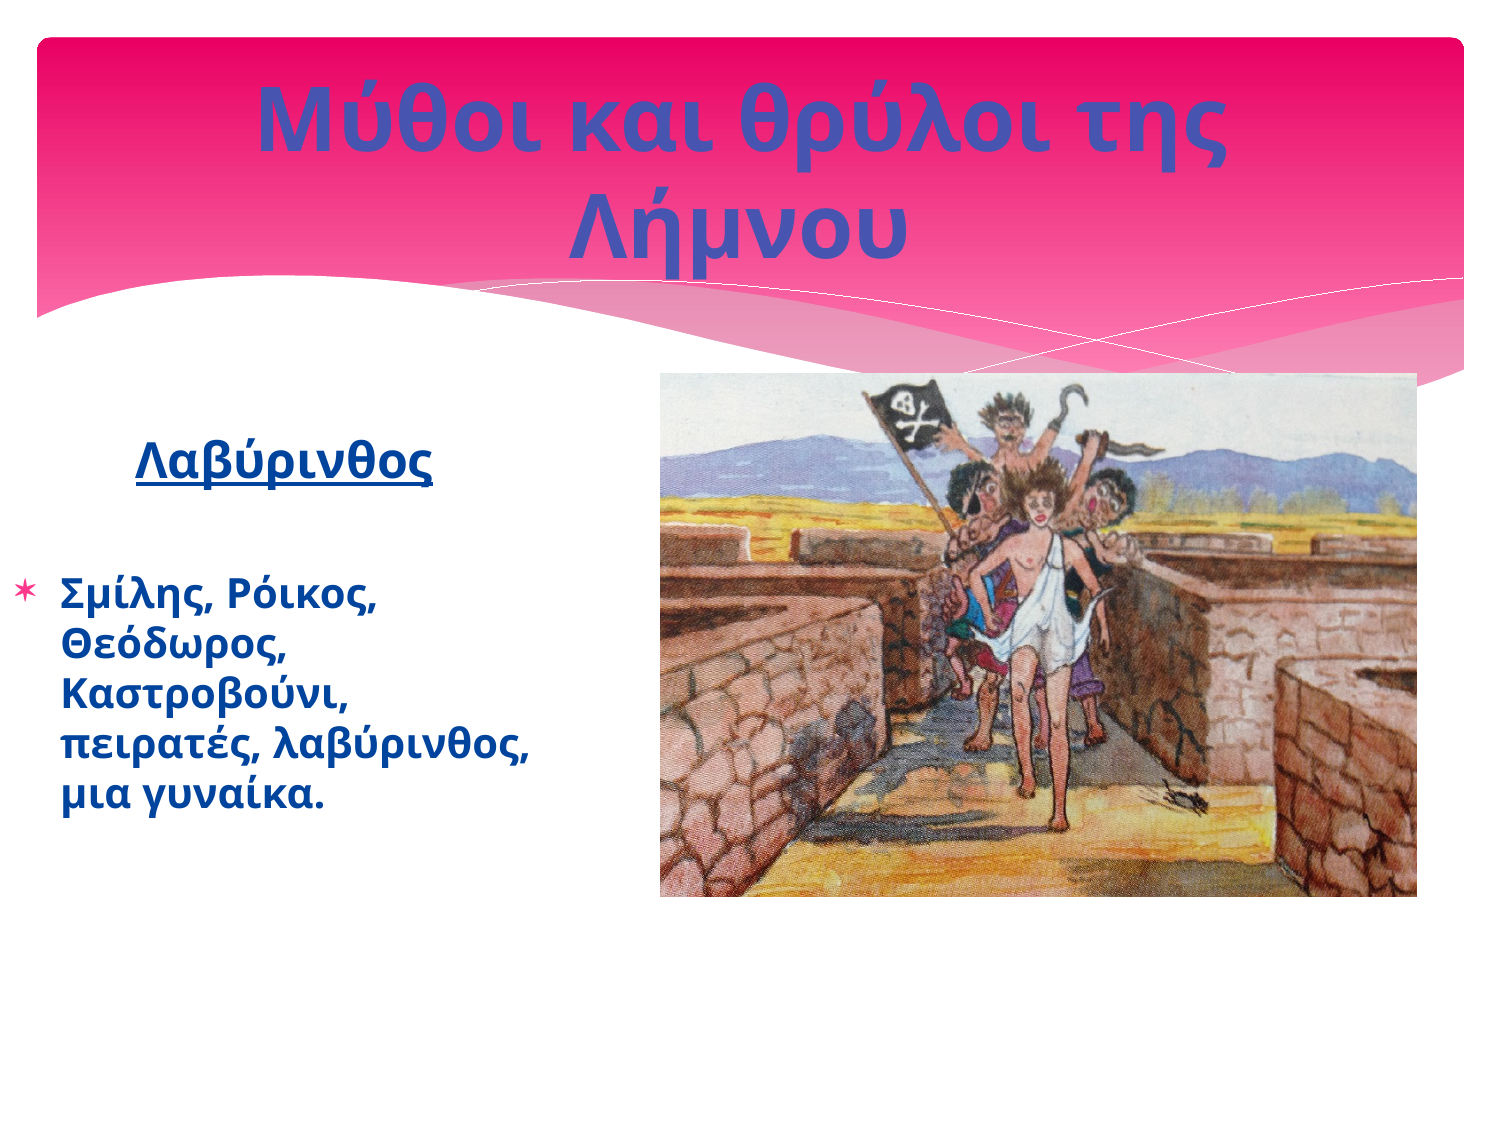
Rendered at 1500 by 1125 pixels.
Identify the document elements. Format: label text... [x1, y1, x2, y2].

list Λαβύρινθος Σμίλης, Ρόικος, Θεόδωρος, Καστροβούνι, πειρατές, λαβύρινθος, μια γυναίκα. [0, 420, 569, 858]
title Μύθοι και θρύλοι της Λήμνου [65, 66, 1416, 272]
picture [660, 373, 1417, 897]
